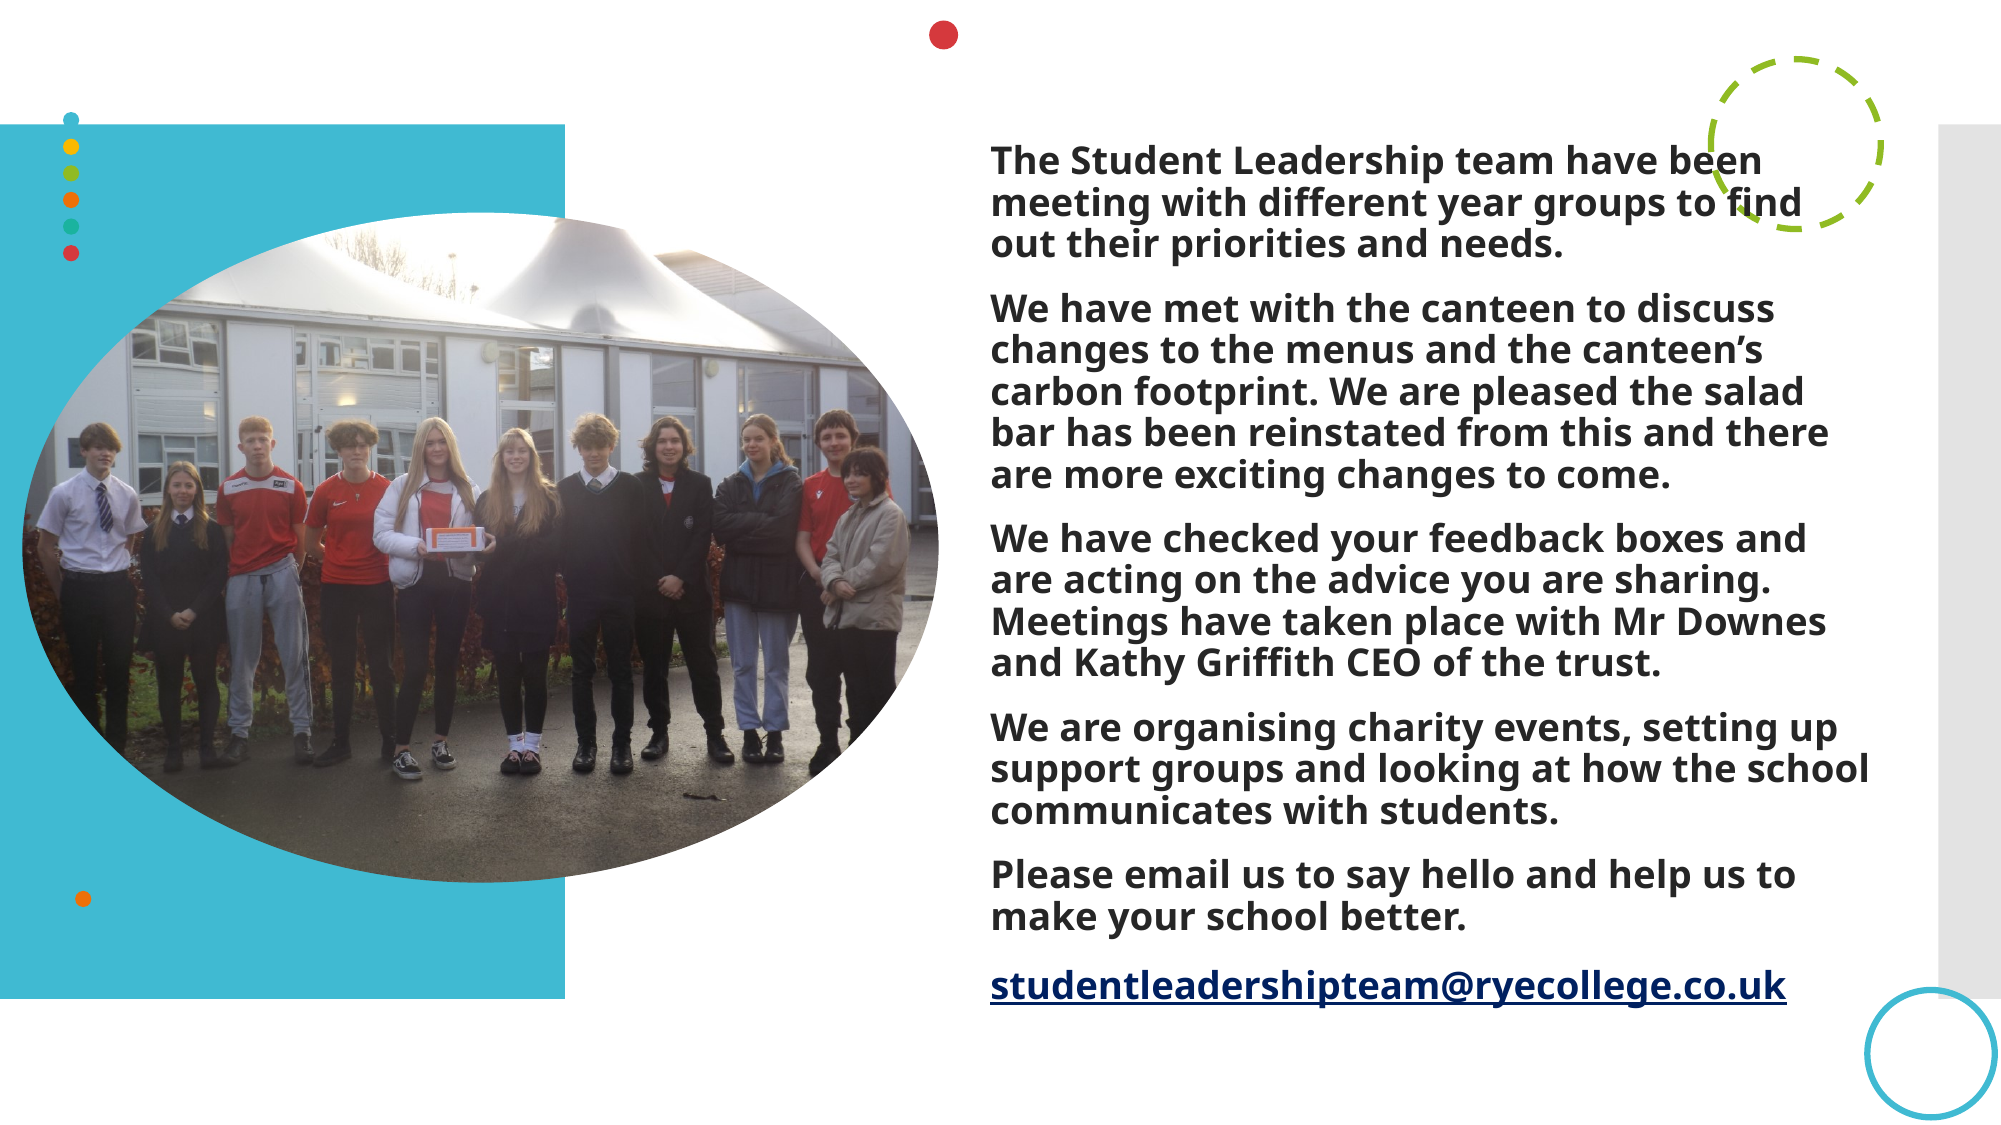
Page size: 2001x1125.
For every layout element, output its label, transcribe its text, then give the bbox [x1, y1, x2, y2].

picture [22, 212, 939, 883]
list The Student Leadership team have been meeting with different year groups to find out their priorities and needs. We have met with the canteen to discuss changes to the menus and the canteen’s carbon footprint. We are pleased the salad bar has been reinstated from this and there are more exciting changes to come. We have checked your feedback boxes and are acting on the advice you are sharing. Meetings have taken place with Mr Downes and Kathy Griffith CEO of the trust. We are organising charity events, setting up support groups and looking at how the school communicates with students. Please email us to say hello and help us to make your school better. studentleadershipteam@ryecollege.co.uk [975, 134, 1887, 1025]
